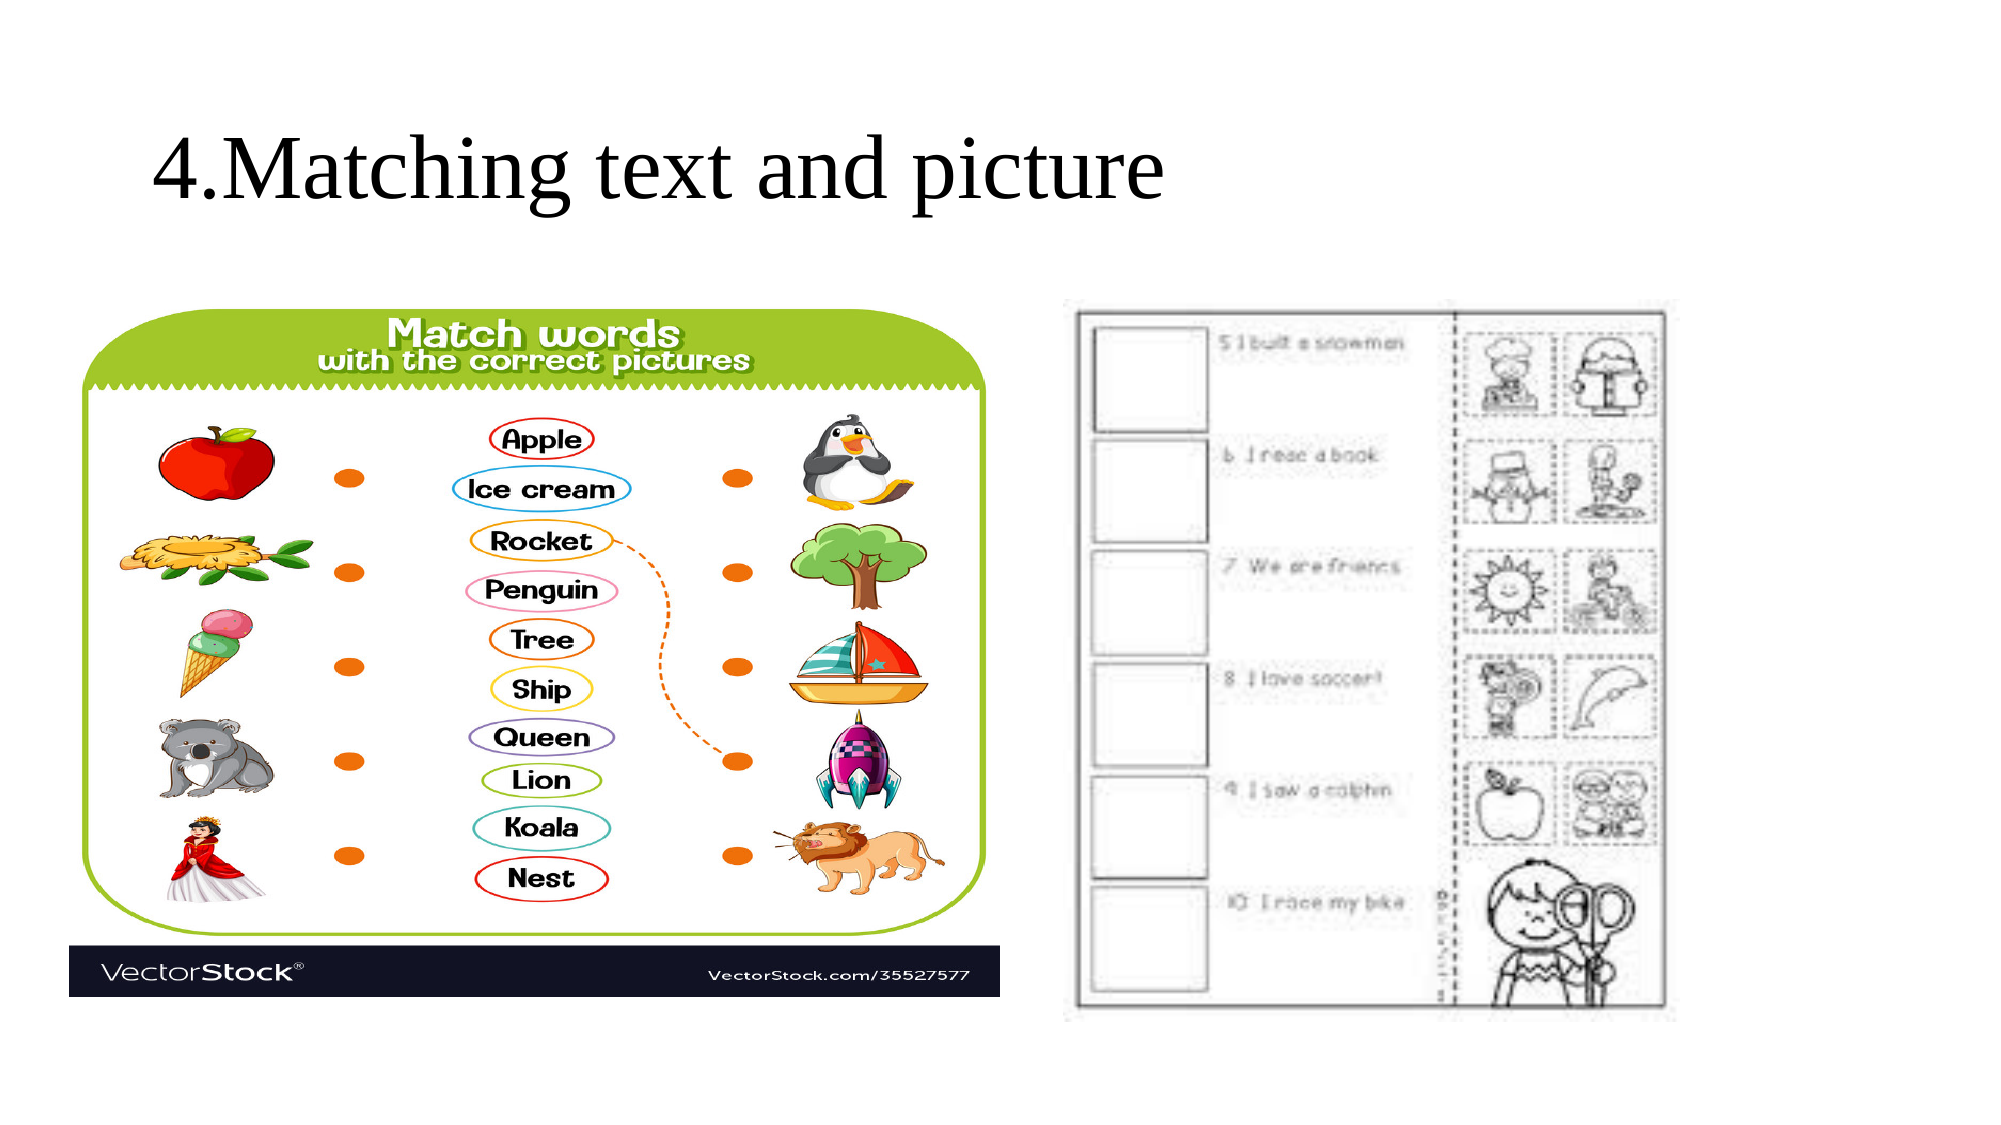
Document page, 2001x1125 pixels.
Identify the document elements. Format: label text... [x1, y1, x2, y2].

picture [69, 299, 1000, 997]
picture [1062, 299, 1680, 1022]
title 4.Matching text and picture [137, 59, 1863, 278]
